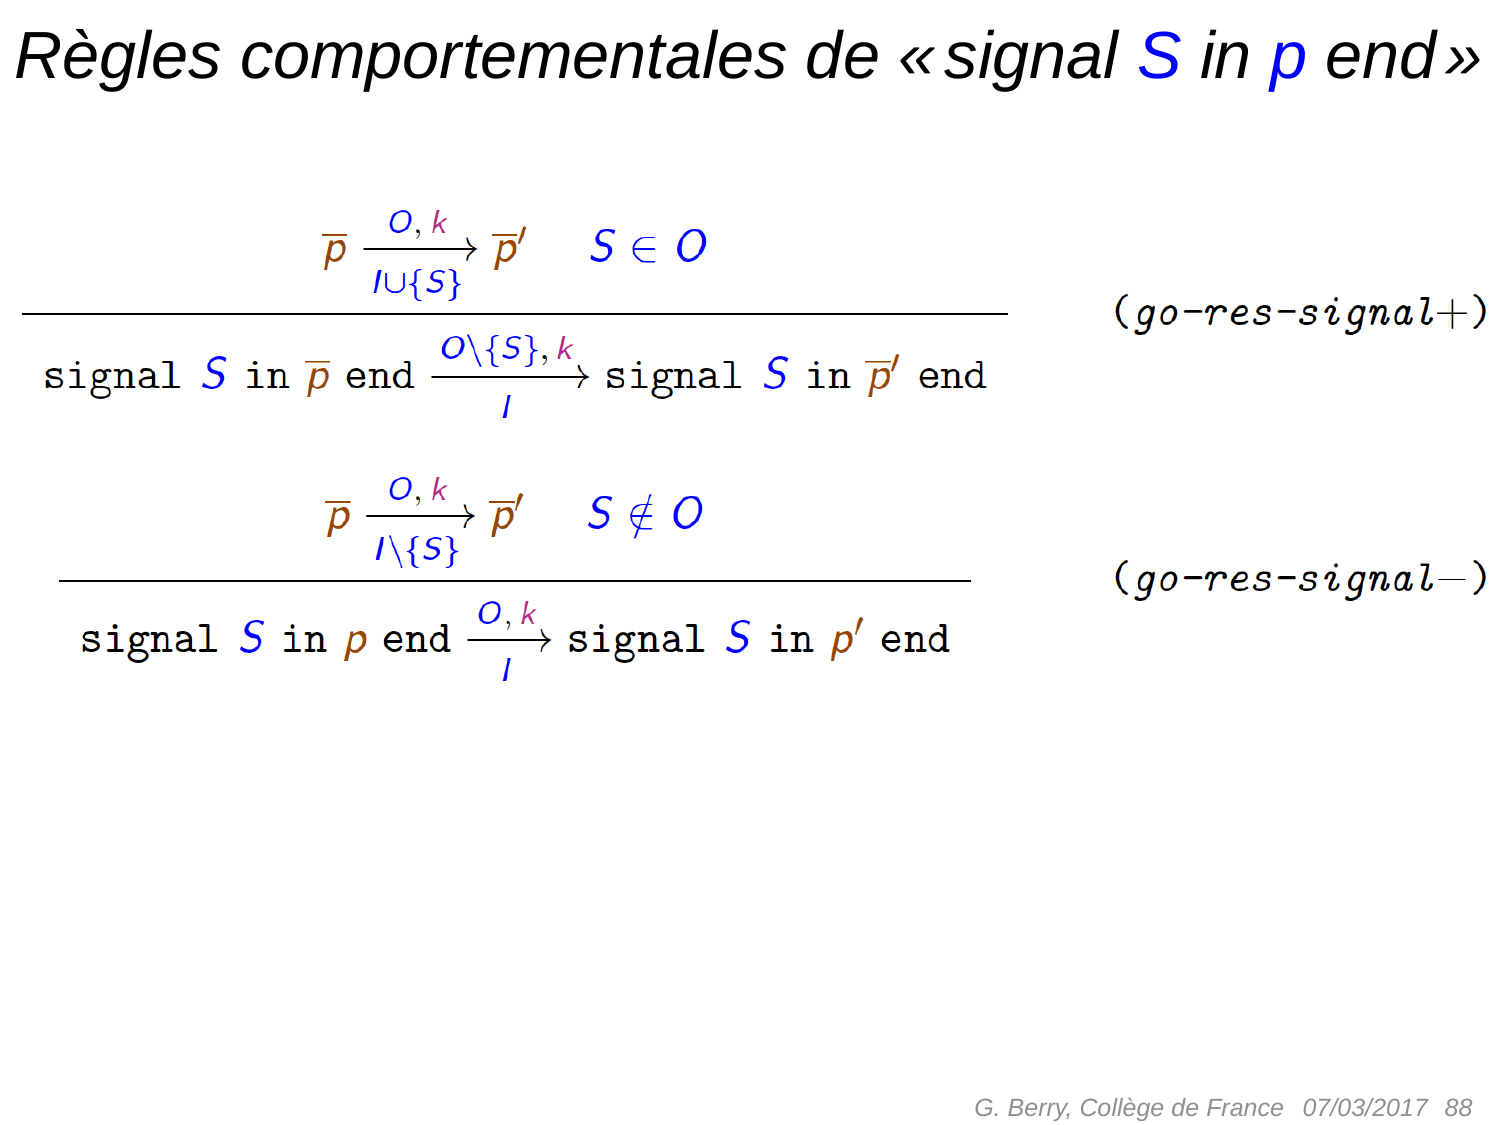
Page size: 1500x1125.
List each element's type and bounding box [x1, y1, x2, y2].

slide_number [1300, 1076, 1500, 1125]
footer [825, 1076, 1300, 1125]
title [0, 4, 1500, 101]
picture [2, 195, 1500, 705]
